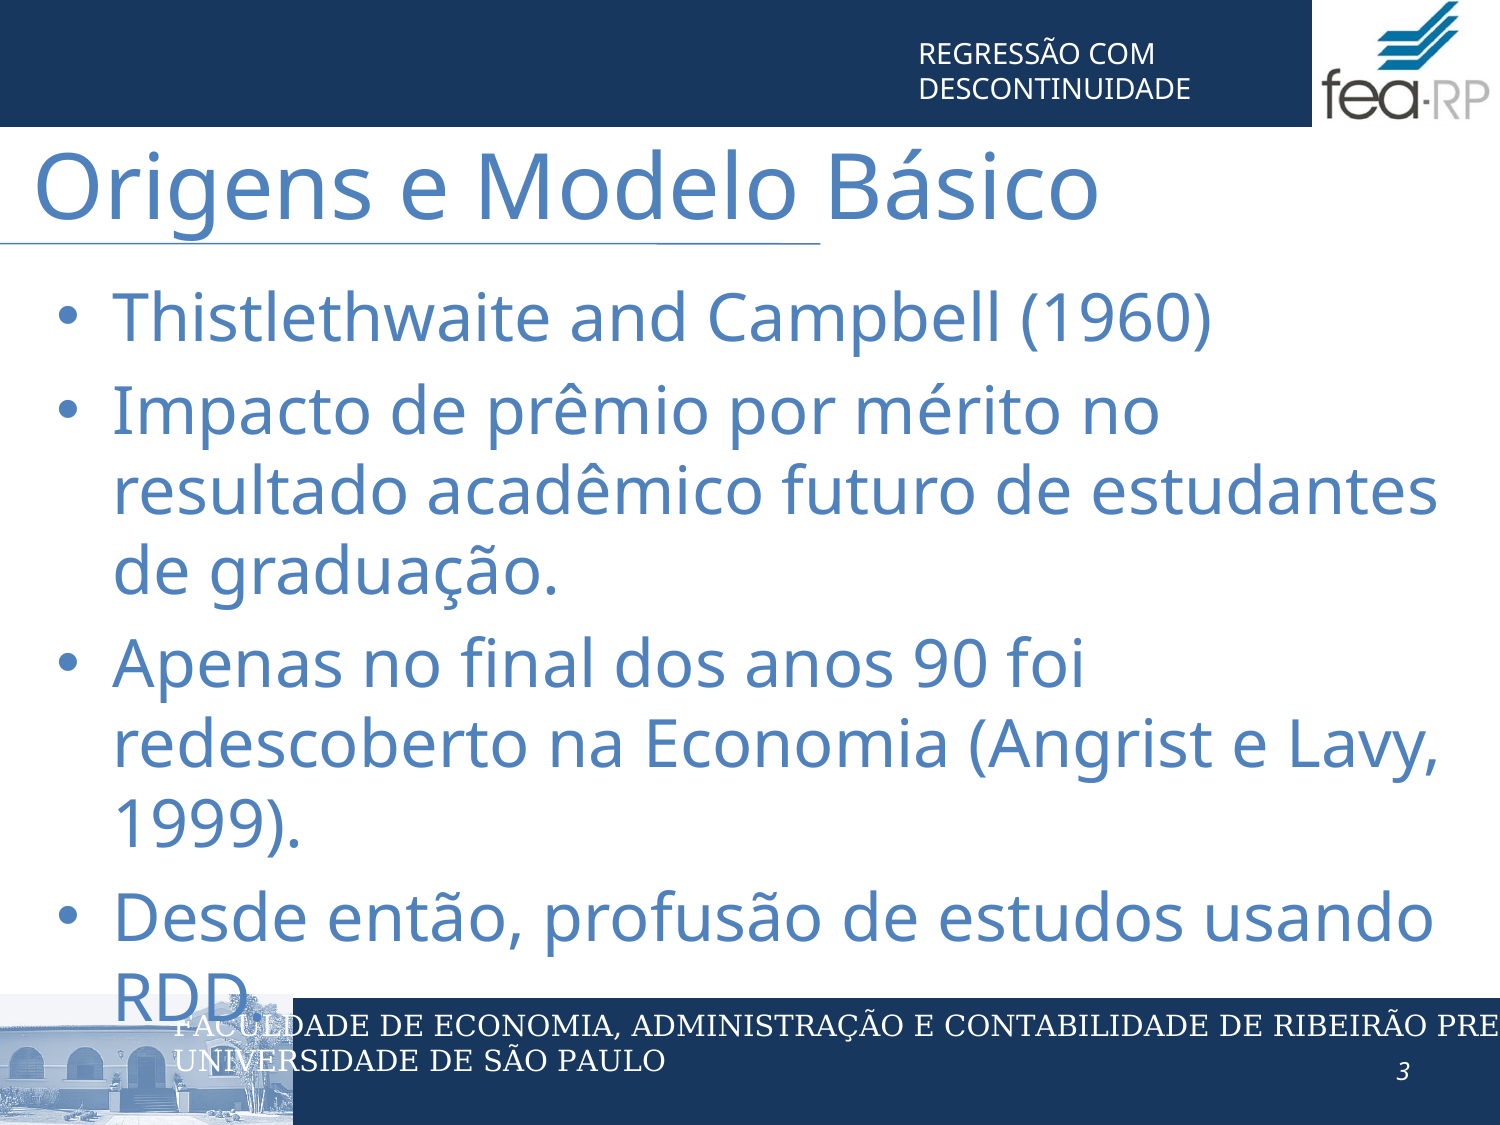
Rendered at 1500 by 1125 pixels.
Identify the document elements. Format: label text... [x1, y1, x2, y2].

picture [1312, 0, 1500, 127]
list Thistlethwaite and Campbell (1960) Impacto de prêmio por mérito no resultado acadêmico futuro de estudantes de graduação. Apenas no final dos anos 90 foi redescoberto na Economia (Angrist e Lavy, 1999). Desde então, profusão de estudos usando RDD. [40, 266, 1471, 912]
text_box 3 [1074, 1042, 1425, 1103]
title Origens e Modelo Básico [17, 113, 1368, 253]
